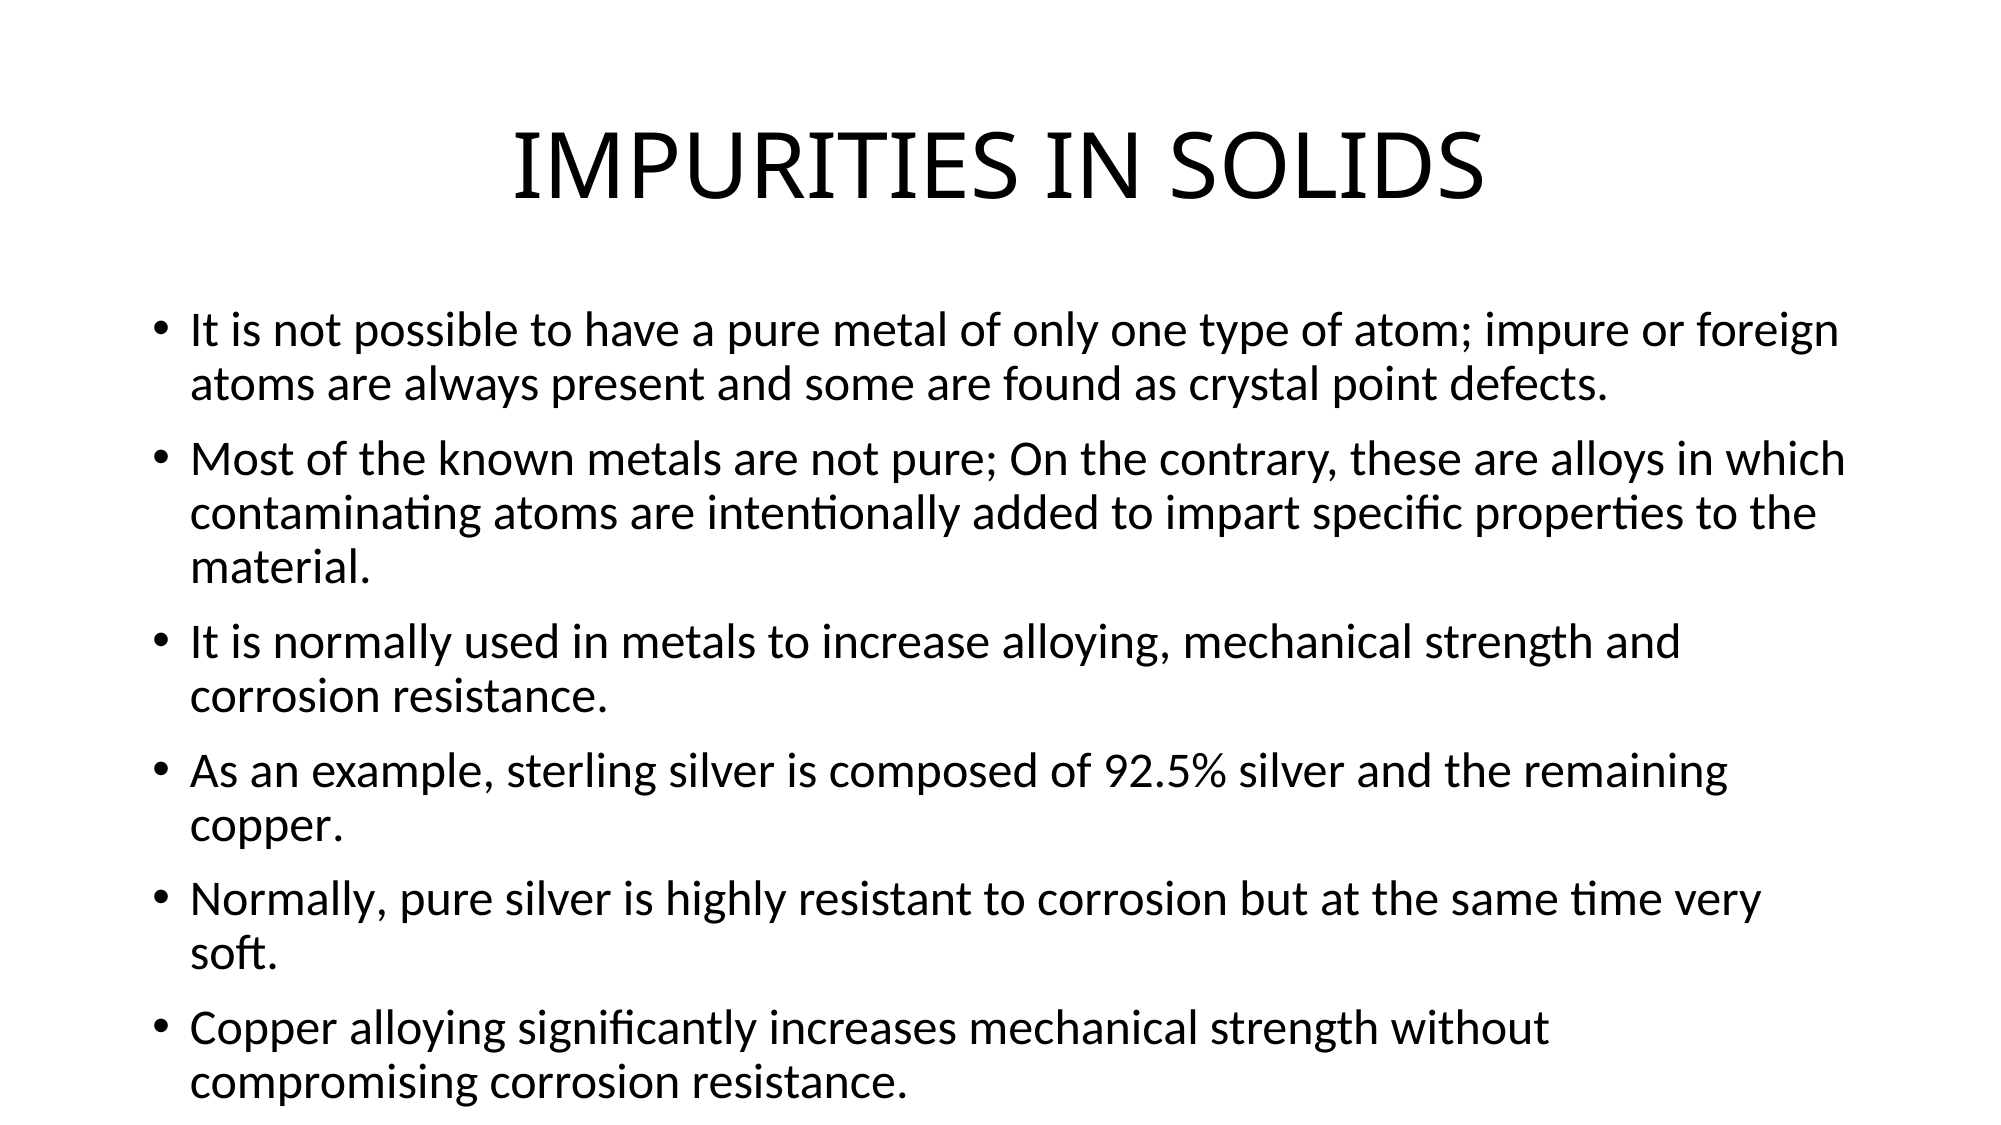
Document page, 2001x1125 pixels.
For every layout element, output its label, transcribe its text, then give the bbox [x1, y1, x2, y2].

title IMPURITIES IN SOLIDS [137, 59, 1863, 278]
list It is not possible to have a pure metal of only one type of atom; impure or foreign atoms are always present and some are found as crystal point defects. Most of the known metals are not pure; On the contrary, these are alloys in which contaminating atoms are intentionally added to impart specific properties to the material. It is normally used in metals to increase alloying, mechanical strength and corrosion resistance. As an example, sterling silver is composed of 92.5% silver and the remaining copper. Normally, pure silver is highly resistant to corrosion but at the same time very soft. Copper alloying significantly increases mechanical strength without compromising corrosion resistance. [137, 296, 1863, 1010]
